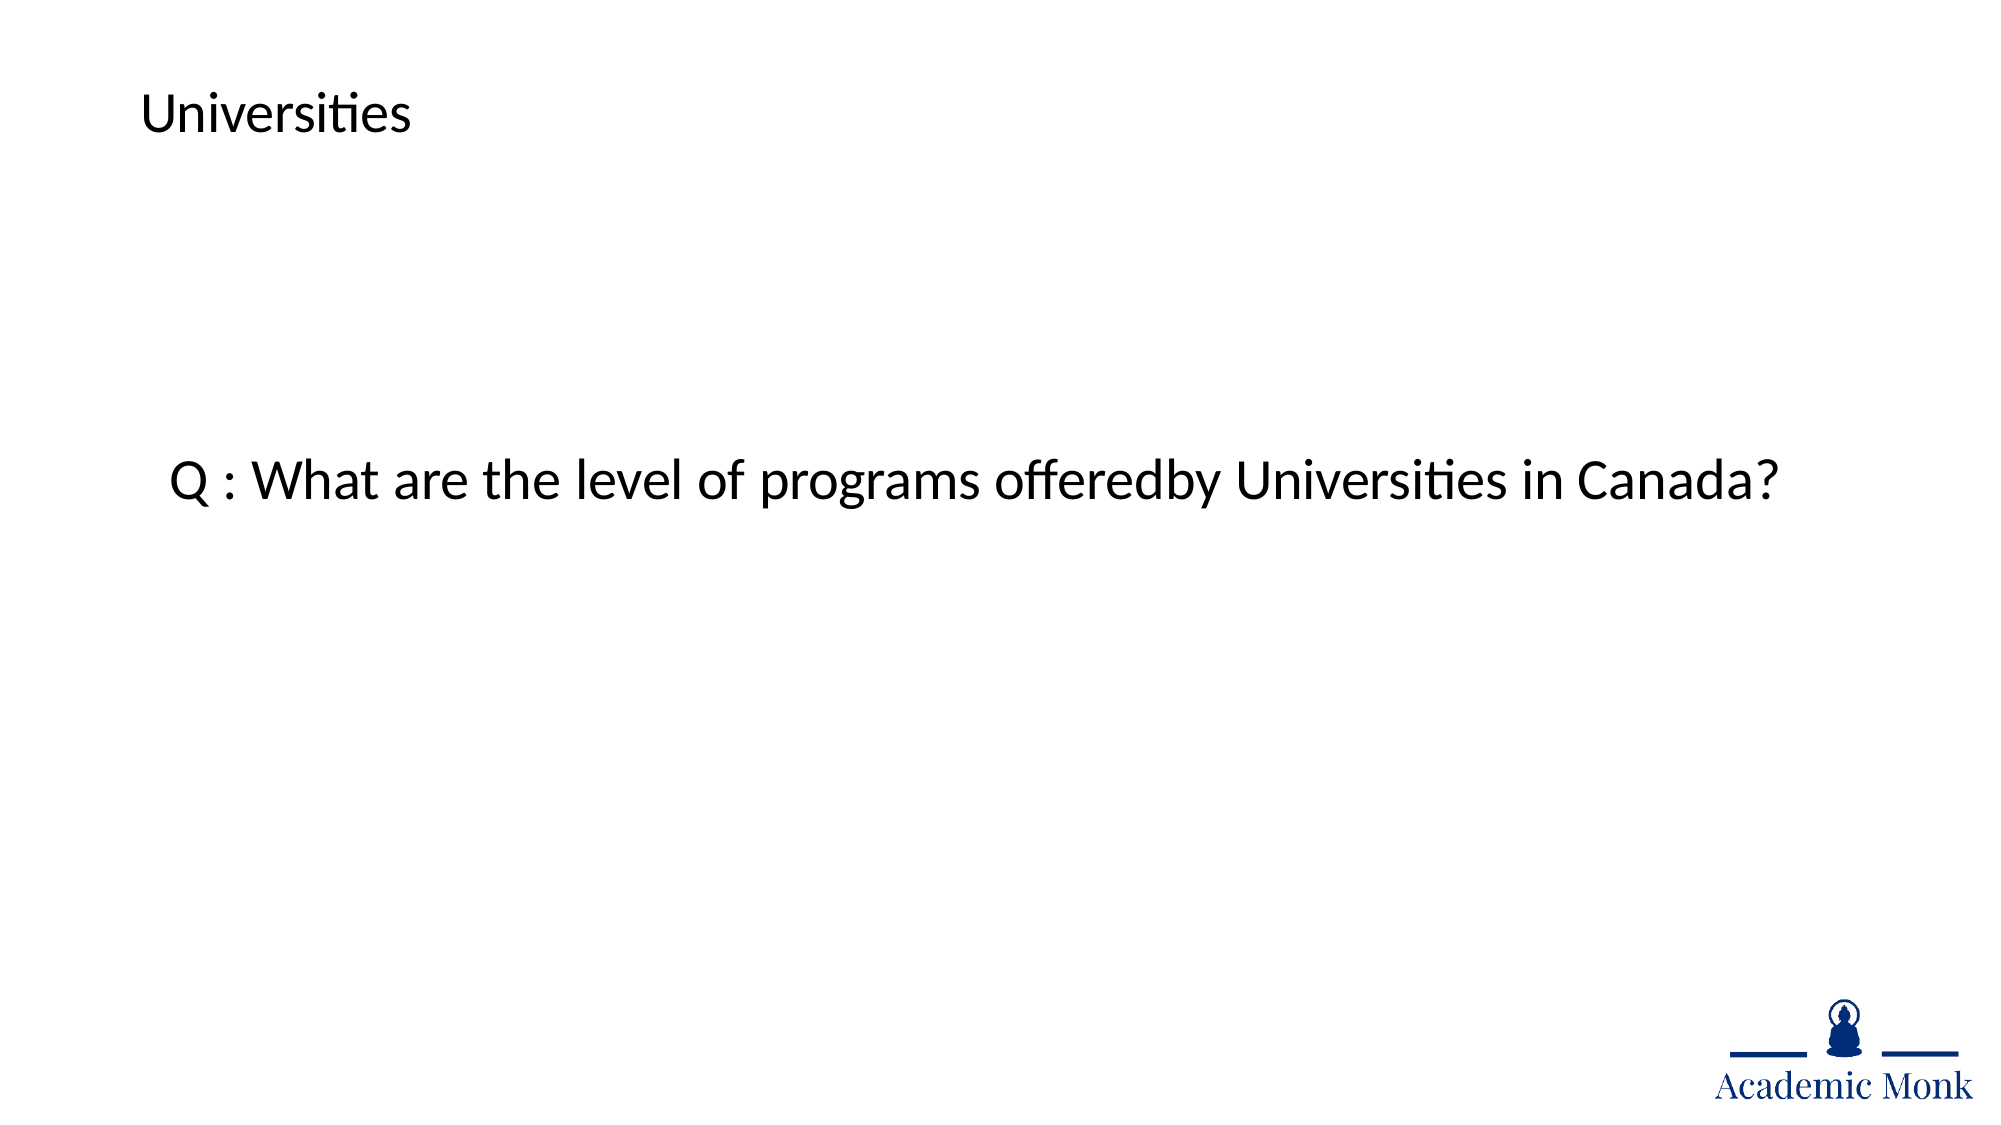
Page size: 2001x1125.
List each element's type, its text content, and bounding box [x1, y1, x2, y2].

picture [1662, 974, 2000, 1125]
title Universities [138, 72, 419, 263]
text_box Q : What are the level of programs offeredby Universities in Canada? [167, 438, 1798, 511]
